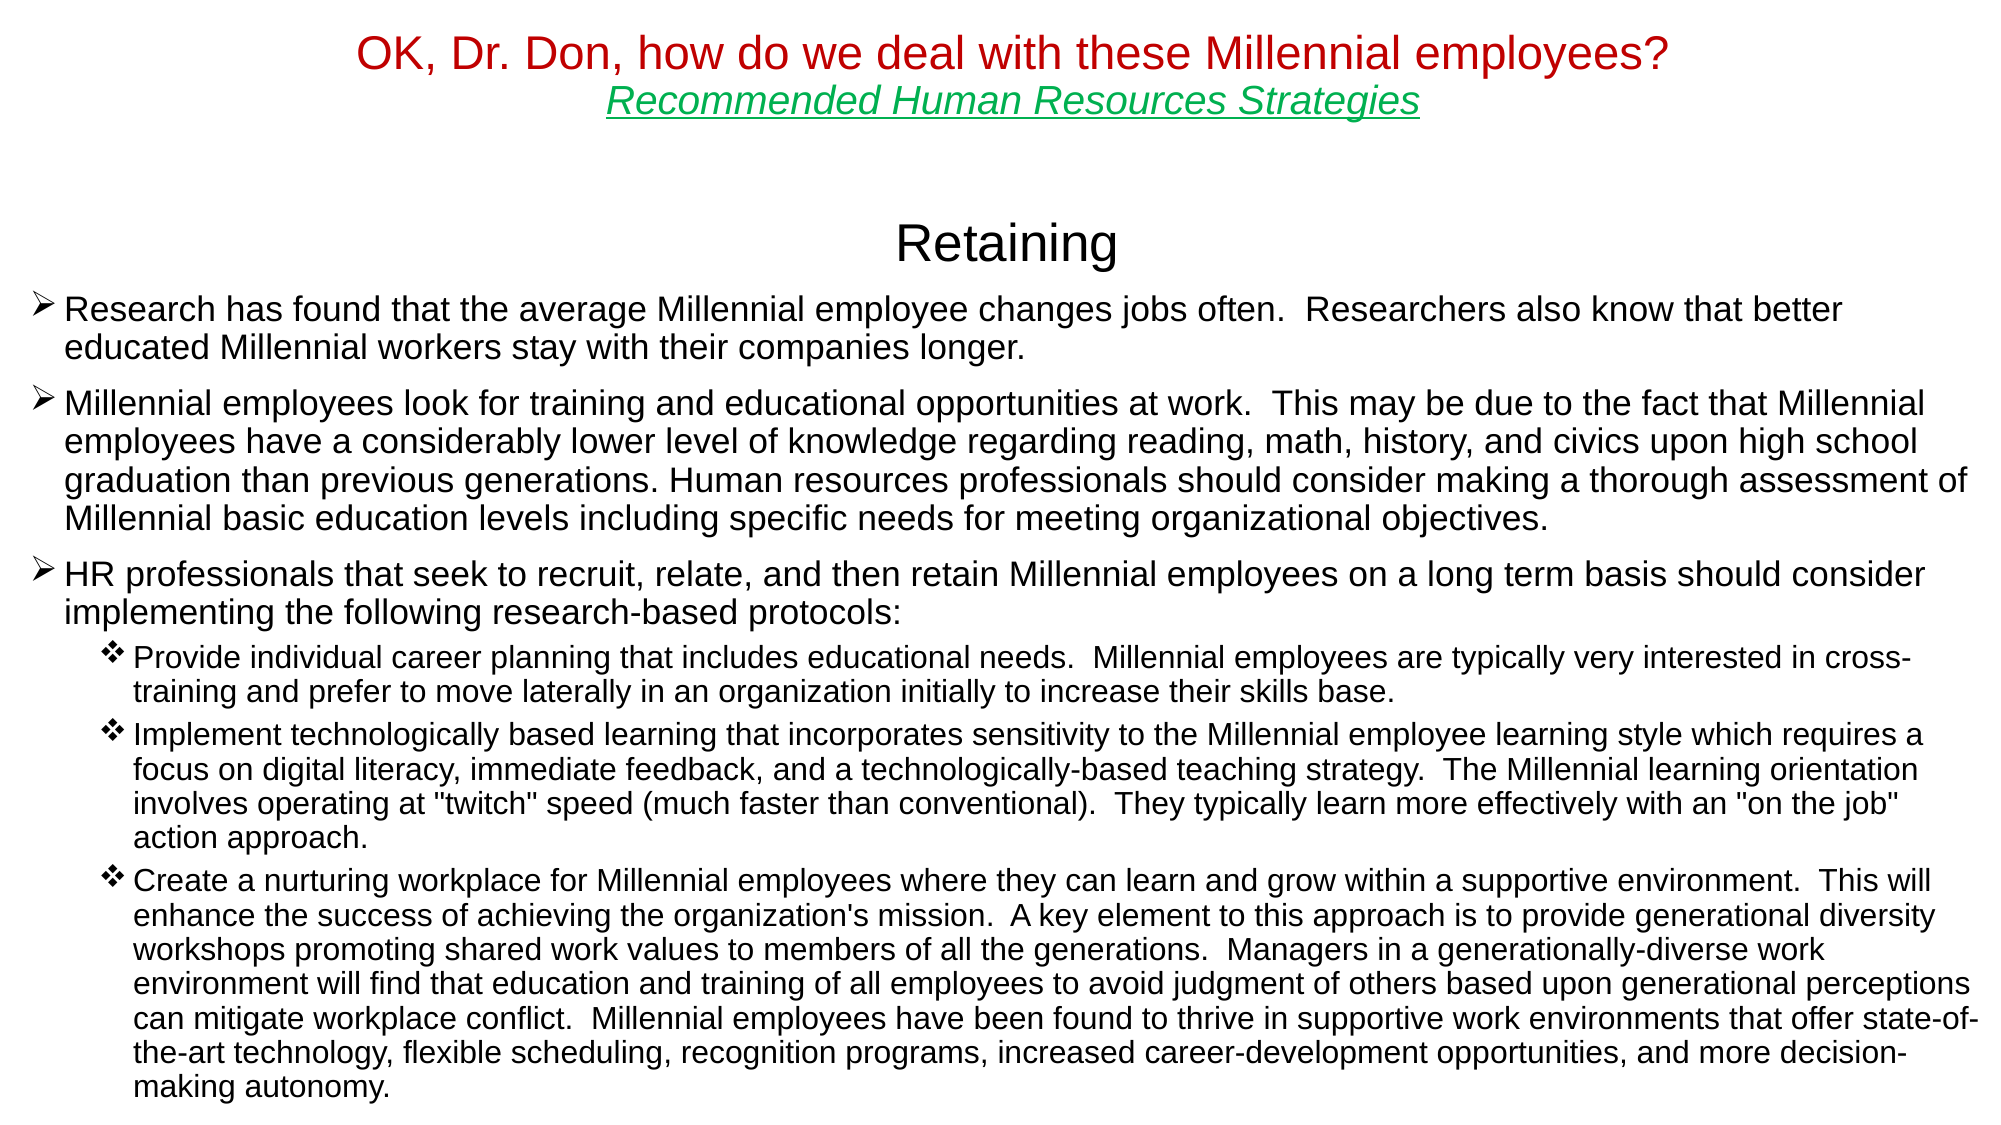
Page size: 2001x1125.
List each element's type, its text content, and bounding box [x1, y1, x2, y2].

title OK, Dr. Don, how do we deal with these Millennial employees? Recommended Human Resources Strategies [46, 21, 1980, 131]
list Retaining Research has found that the average Millennial employee changes jobs often. Researchers also know that better educated Millennial workers stay with their companies longer. Millennial employees look for training and educational opportunities at work. This may be due to the fact that Millennial employees have a considerably lower level of knowledge regarding reading, math, history, and civics upon high school graduation than previous generations. Human resources professionals should consider making a thorough assessment of Millennial basic education levels including specific needs for meeting organizational objectives. HR professionals that seek to recruit, relate, and then retain Millennial employees on a long term basis should consider implementing the following research-based protocols: Provide individual career planning that includes educational needs. Millennial employees are typically very interested in cross-training and prefer to move laterally in an organization initially to increase their skills base. Implement technologically based learning that incorporates sensitivity to the Millennial employee learning style which requires a focus on digital literacy, immediate feedback, and a technologically-based teaching strategy. The Millennial learning orientation involves operating at "twitch" speed (much faster than conventional). They typically learn more effectively with an "on the job" action approach. Create a nurturing workplace for Millennial employees where they can learn and grow within a supportive environment. This will enhance the success of achieving the organization's mission. A key element to this approach is to provide generational diversity workshops promoting shared work values to members of all the generations. Managers in a generationally-diverse work environment will find that education and training of all employees to avoid judgment of others based upon generational perceptions can mitigate workplace conflict. Millennial employees have been found to thrive in supportive work environments that offer state-of-the-art technology, flexible scheduling, recognition programs, increased career-development opportunities, and more decision-making autonomy. [14, 208, 2000, 1125]
